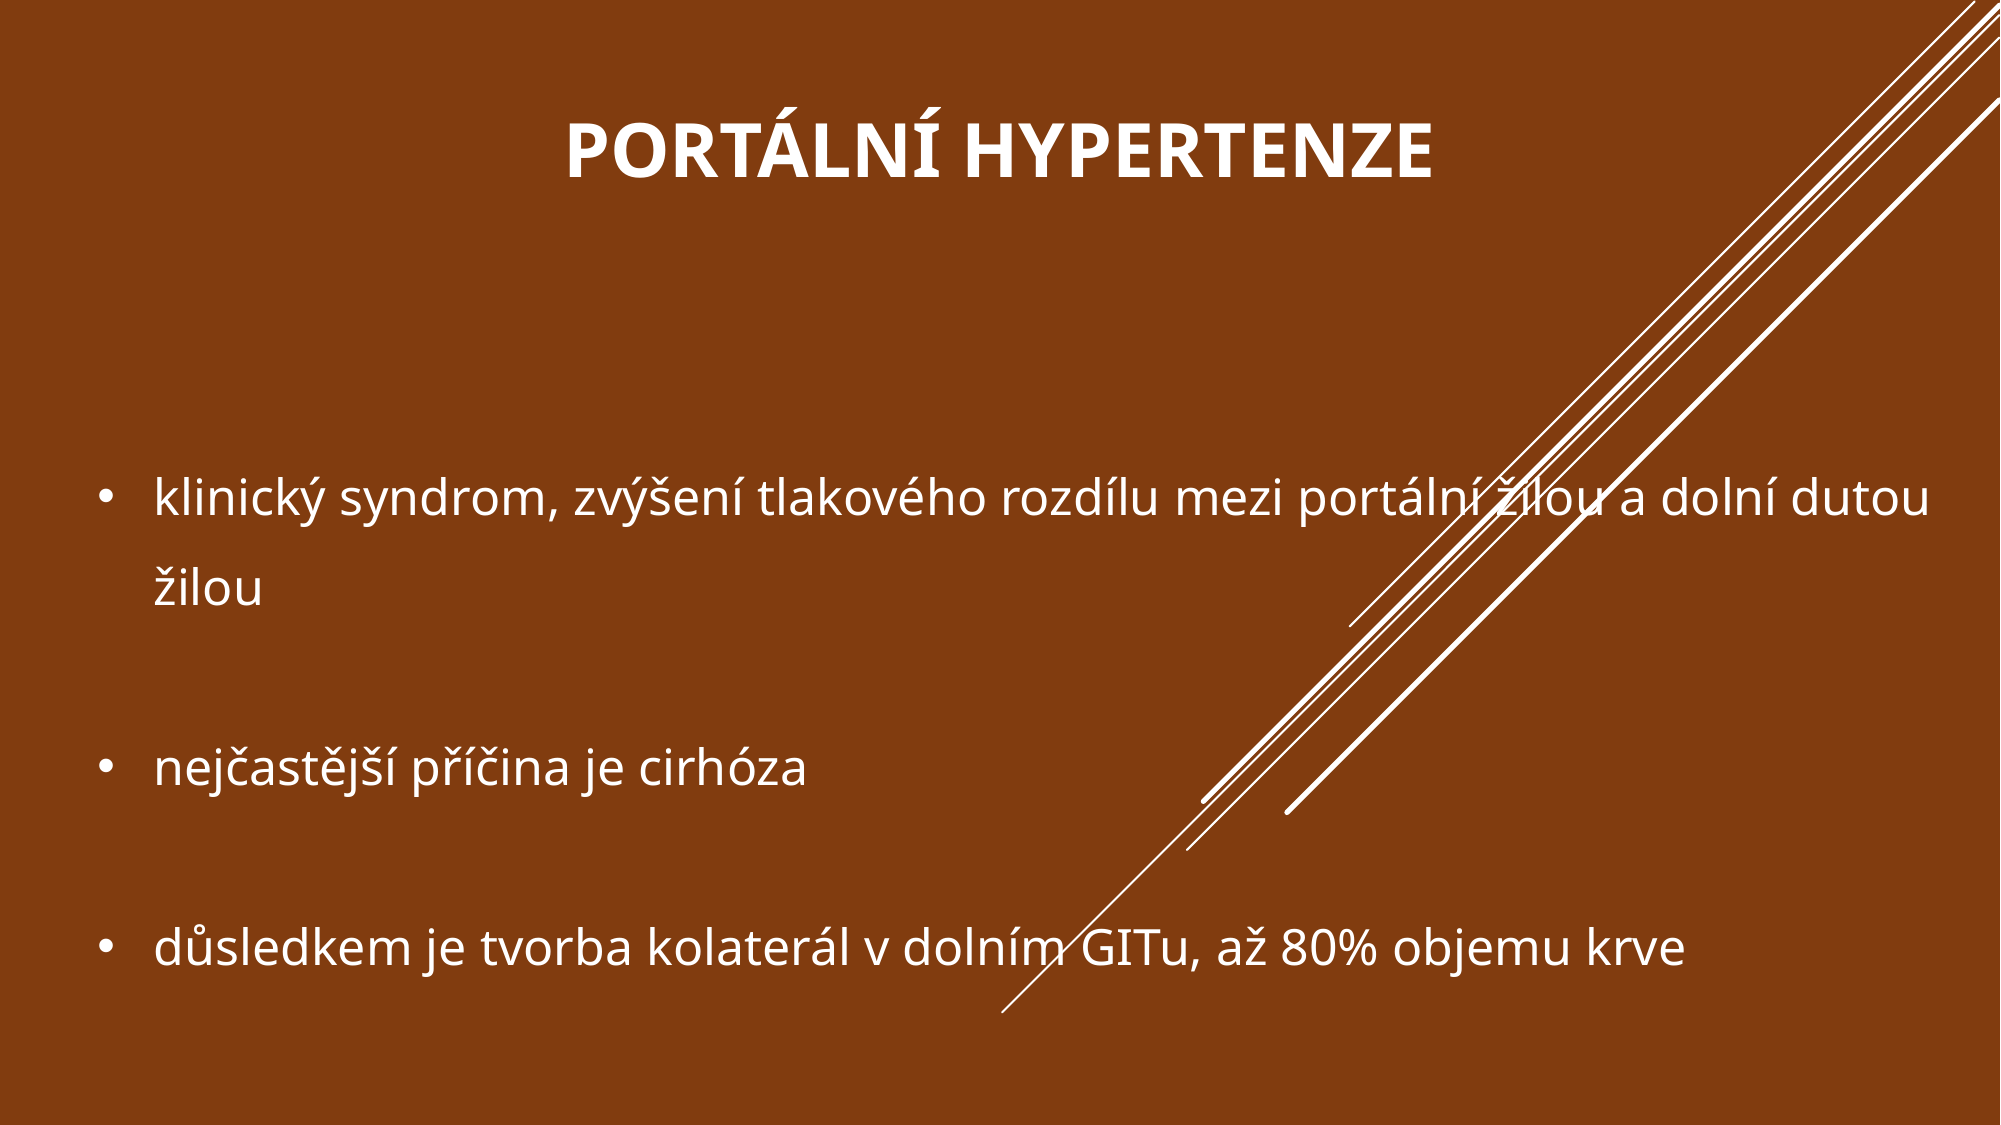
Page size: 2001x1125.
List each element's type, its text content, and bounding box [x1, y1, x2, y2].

title Portální hypertenze [66, 38, 1934, 200]
text_box klinický syndrom, zvýšení tlakového rozdílu mezi portální žilou a dolní dutou žilou nejčastější příčina je cirhóza důsledkem je tvorba kolaterál v dolním GITu, až 80% objemu krve [82, 367, 1949, 983]
